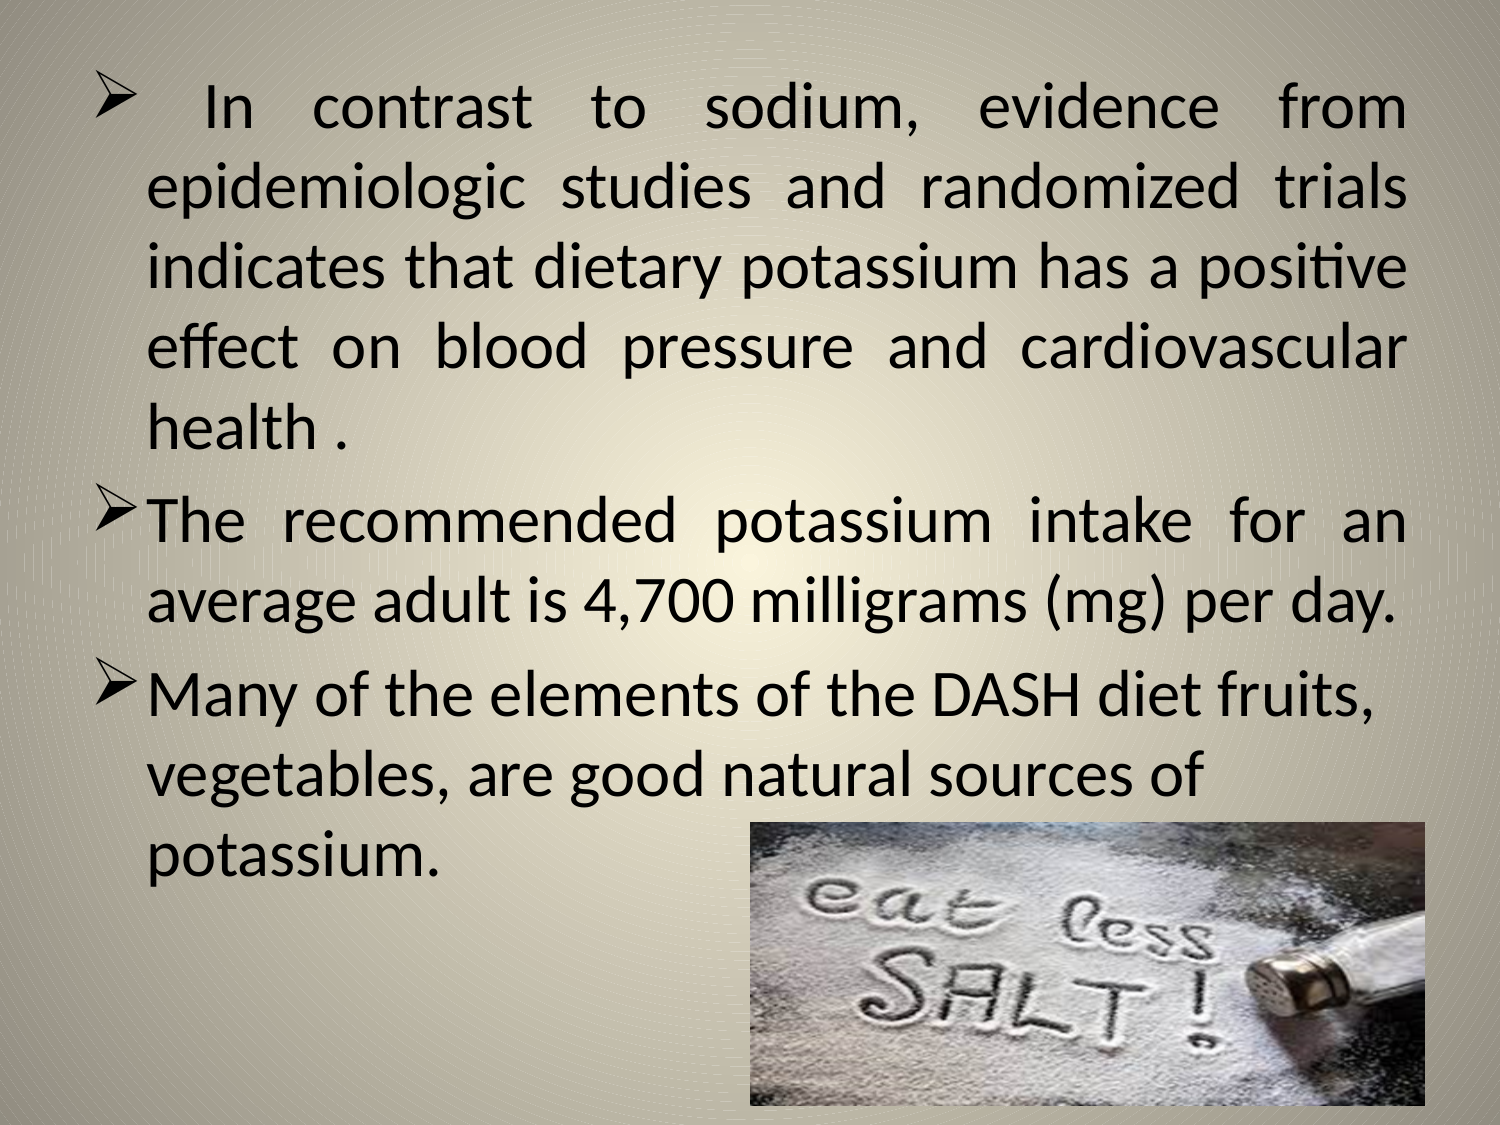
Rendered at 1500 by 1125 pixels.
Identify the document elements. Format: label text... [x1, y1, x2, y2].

list In contrast to sodium, evidence from epidemiologic studies and randomized trials indicates that dietary potassium has a positive effect on blood pressure and cardiovascular health . The recommended potassium intake for an average adult is 4,700 milligrams (mg) per day. Many of the elements of the DASH diet fruits, vegetables, are good natural sources of potassium. [75, 54, 1425, 1005]
picture [749, 822, 1426, 1107]
